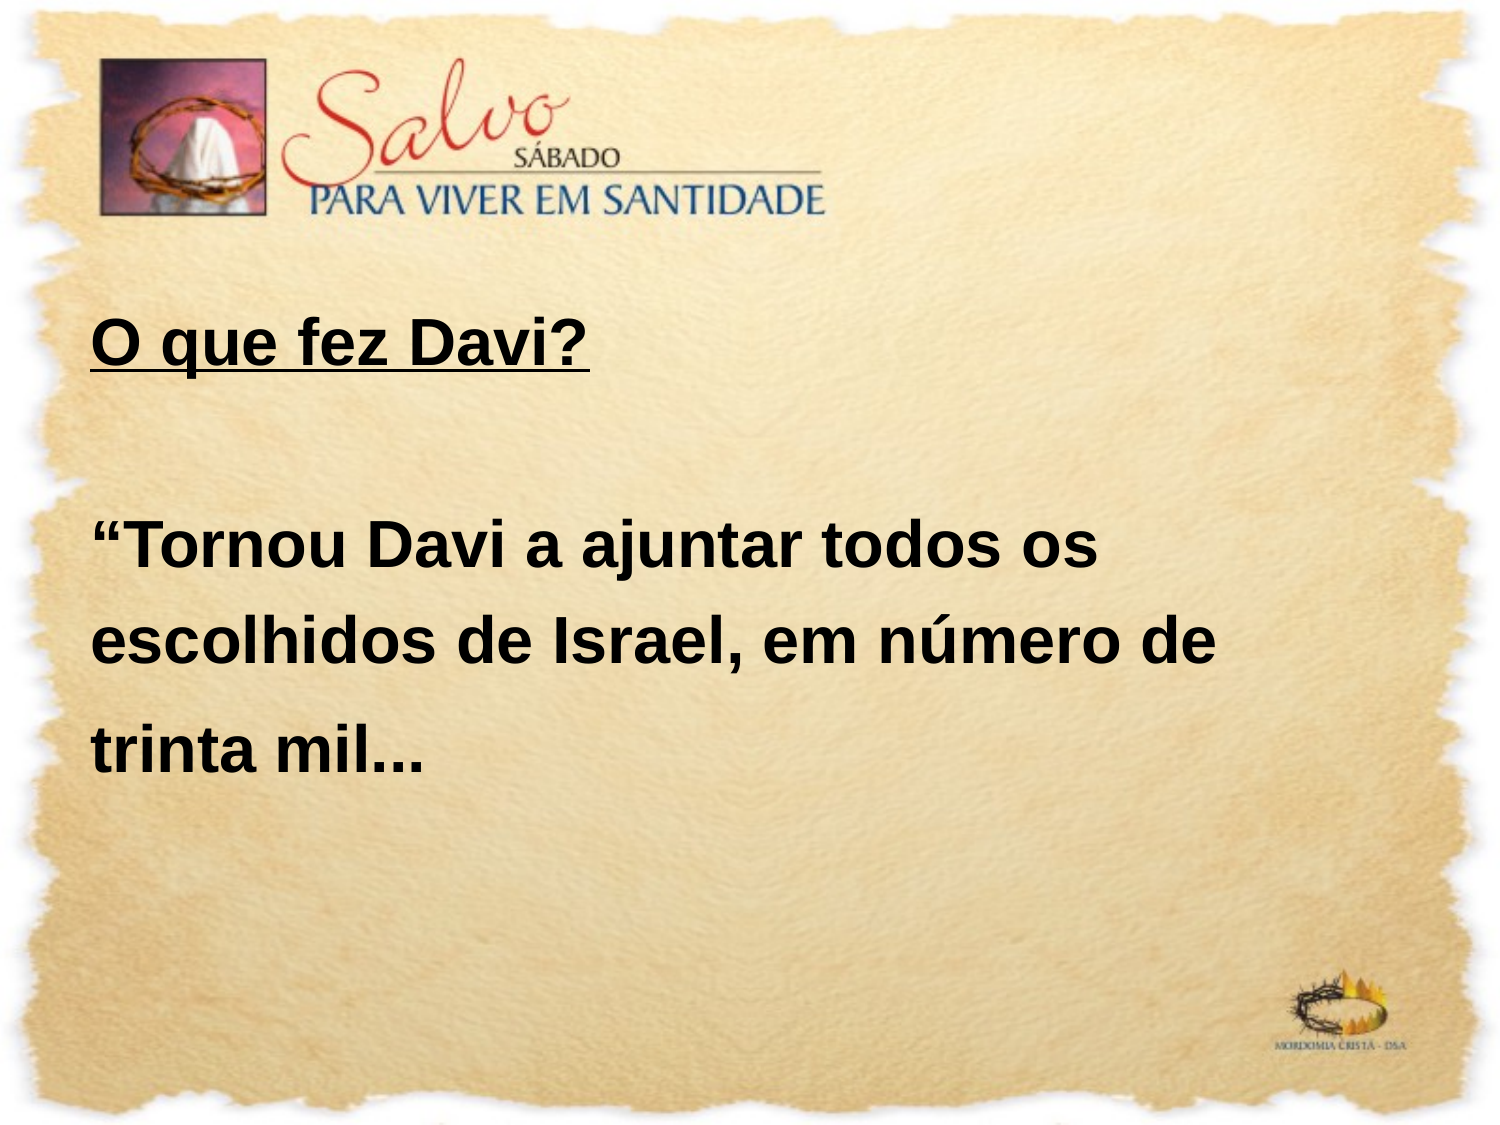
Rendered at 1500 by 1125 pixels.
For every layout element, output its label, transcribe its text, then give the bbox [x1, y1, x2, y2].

list O que fez Davi? “Tornou Davi a ajuntar todos os escolhidos de Israel, em número de trinta mil... [75, 290, 1425, 1005]
picture [0, 0, 1500, 1125]
